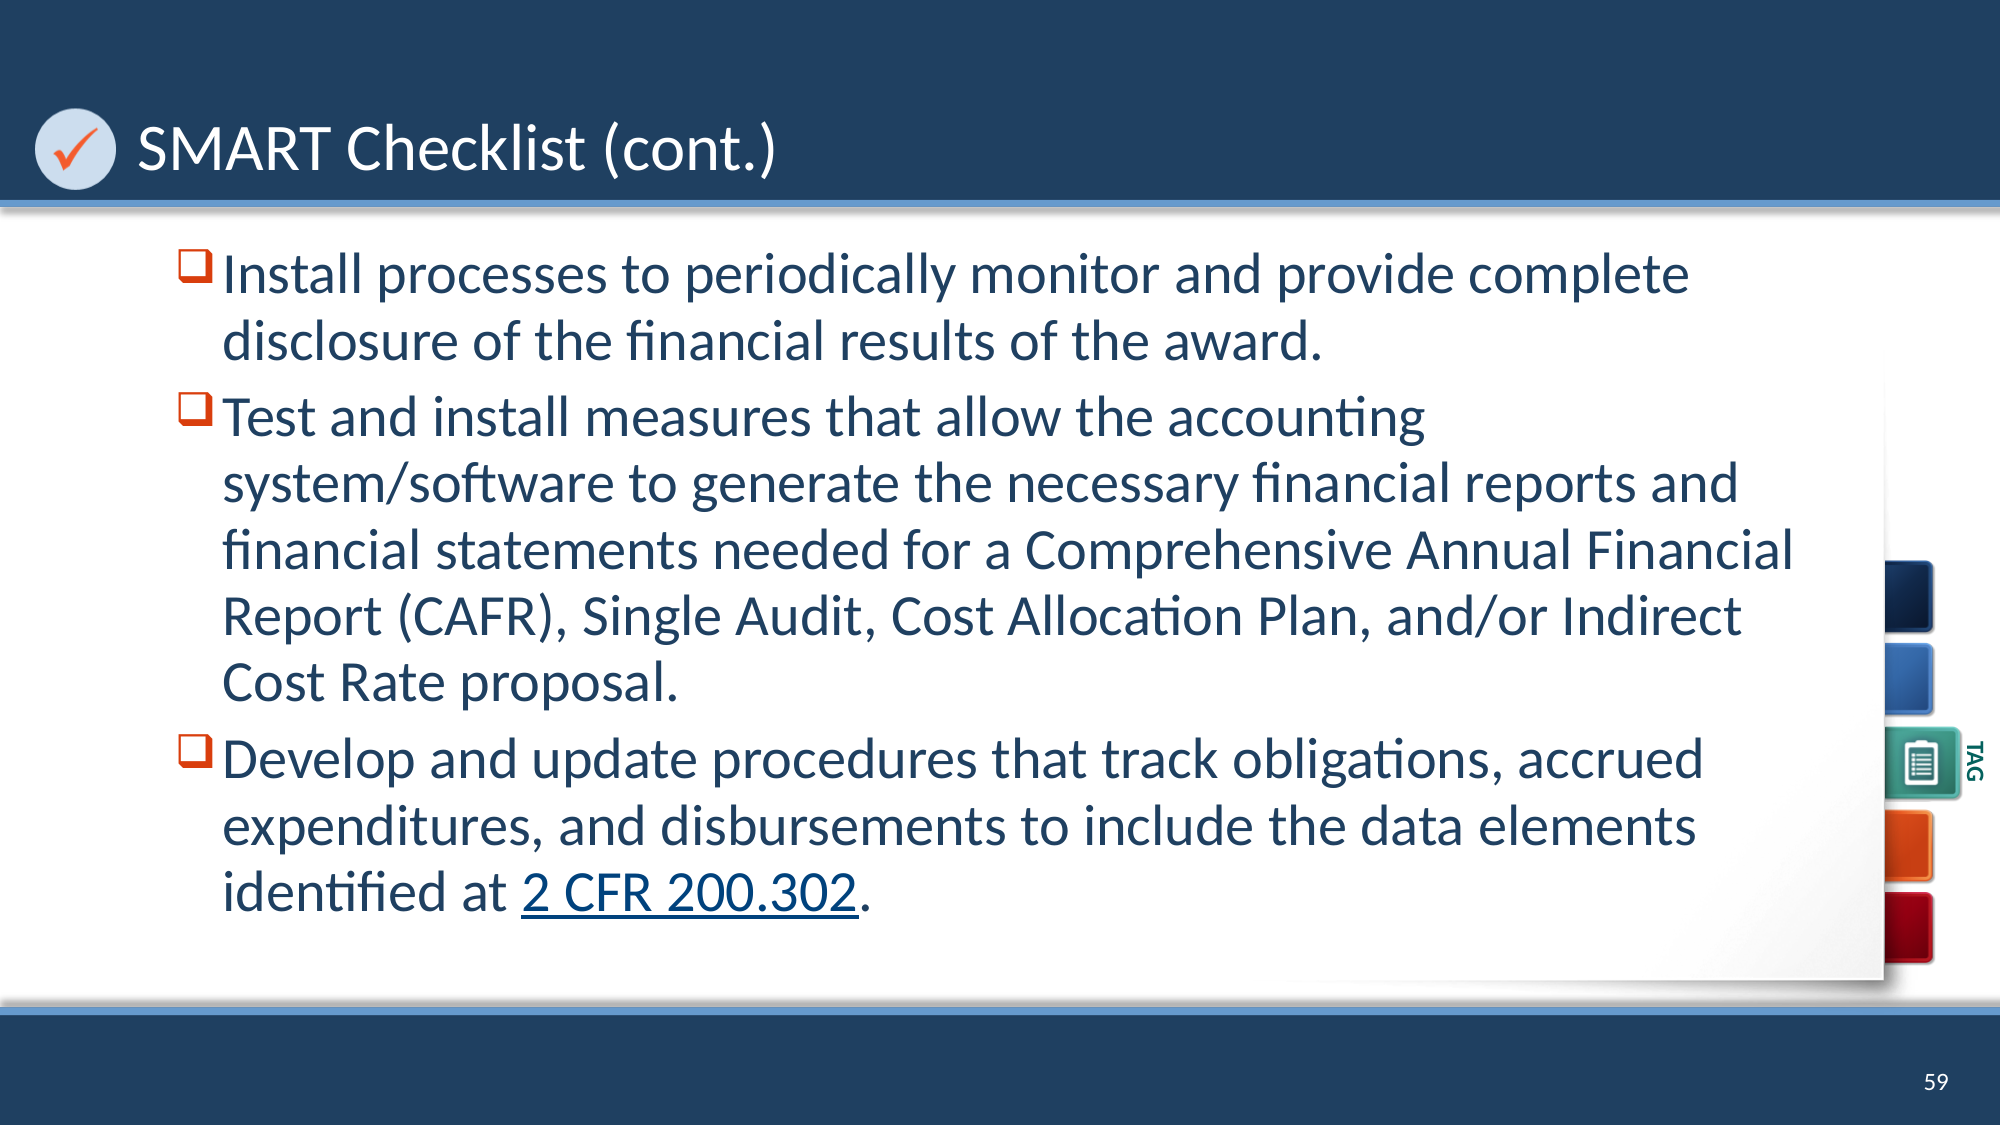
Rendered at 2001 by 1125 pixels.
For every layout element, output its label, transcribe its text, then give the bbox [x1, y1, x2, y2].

picture [0, 992, 2000, 1125]
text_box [1253, 341, 2000, 1014]
picture [0, 0, 2000, 222]
list Install processes to periodically monitor and provide complete disclosure of the financial results of the award. Test and install measures that allow the accounting system/software to generate the necessary financial reports and financial statements needed for a Comprehensive Annual Financial Report (CAFR), Single Audit, Cost Allocation Plan, and/or Indirect Cost Rate proposal. Develop and update procedures that track obligations, accrued expenditures, and disbursements to include the data elements identified at 2 CFR 200.302. [84, 233, 1848, 1014]
title SMART Checklist (cont.) [122, 11, 1987, 193]
slide_number 59 [1514, 1050, 1965, 1111]
